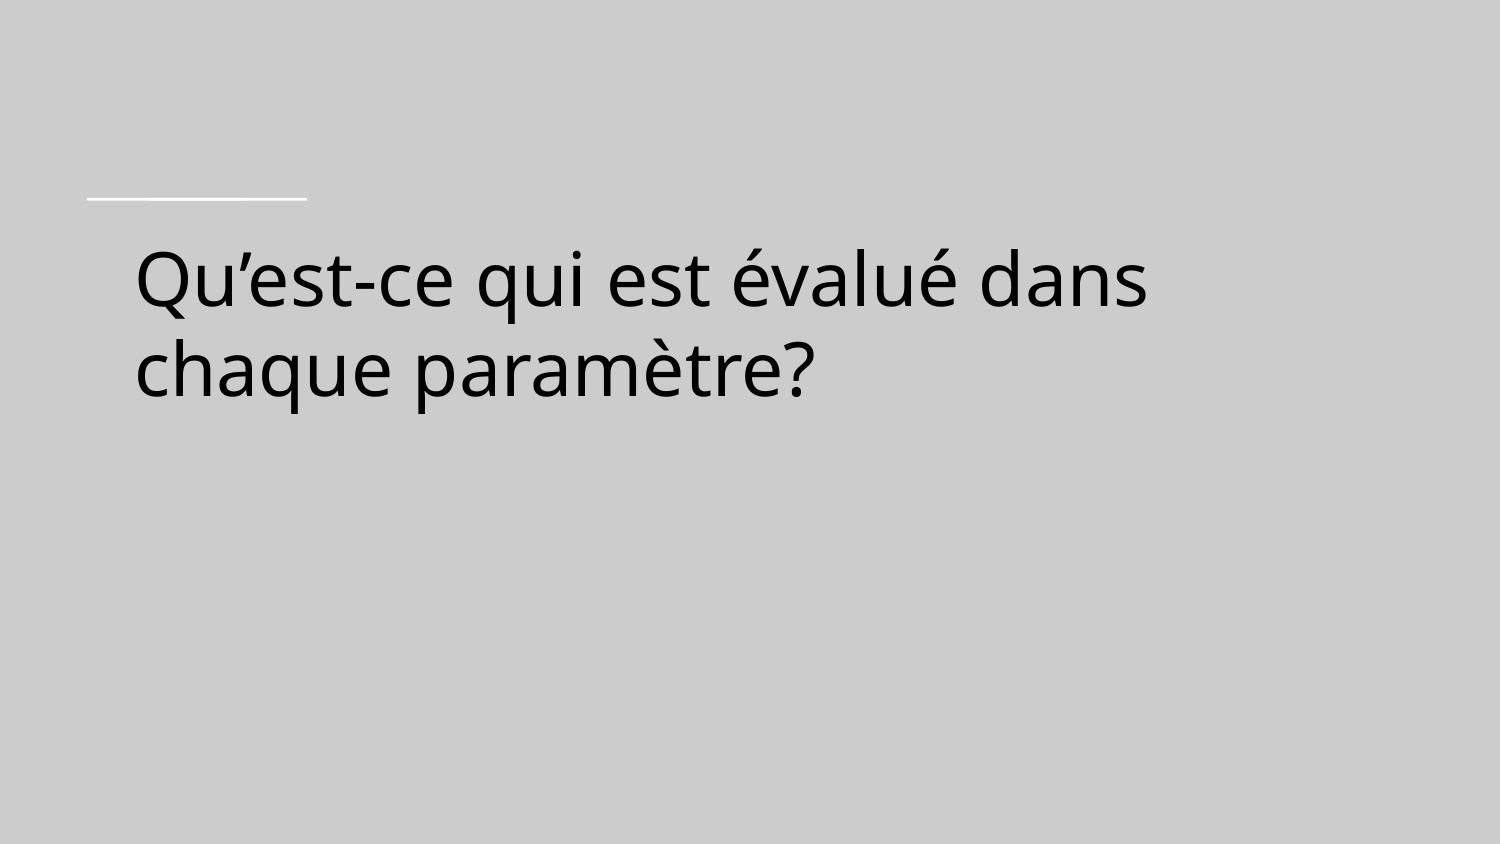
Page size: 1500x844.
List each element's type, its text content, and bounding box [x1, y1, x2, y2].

title Qu’est-ce qui est évalué dans chaque paramètre? [119, 216, 1381, 466]
